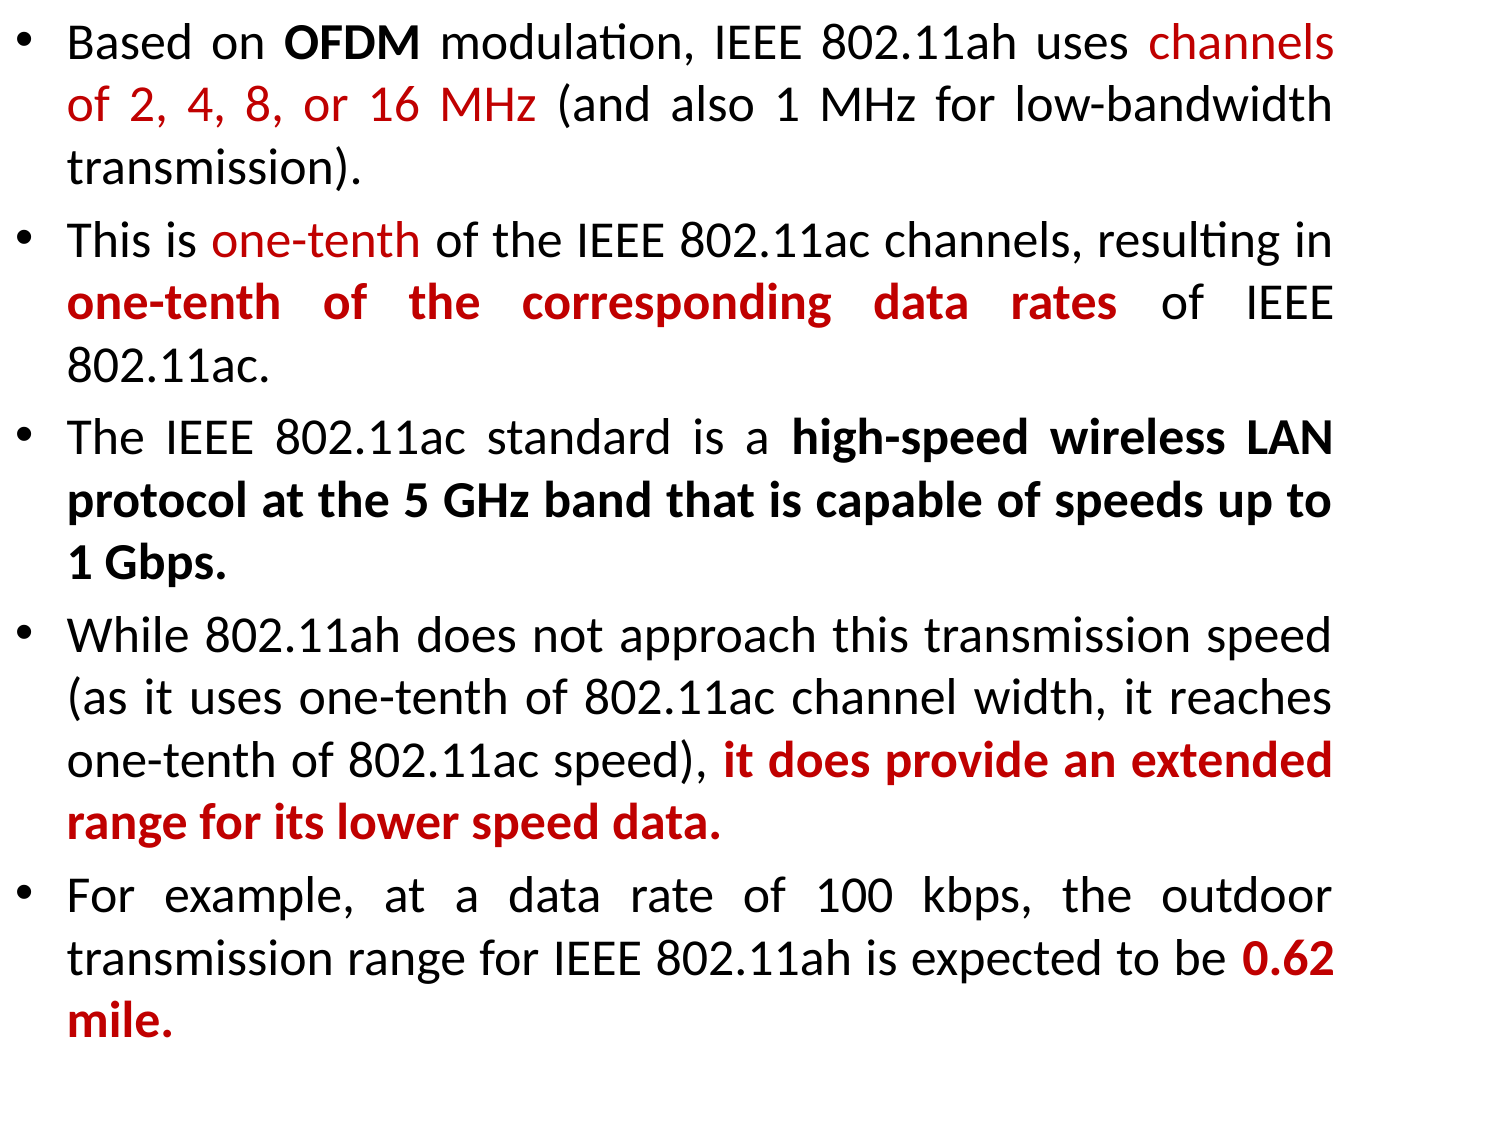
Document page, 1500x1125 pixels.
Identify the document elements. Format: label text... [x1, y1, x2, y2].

list Based on OFDM modulation, IEEE 802.11ah uses channels of 2, 4, 8, or 16 MHz (and also 1 MHz for low-bandwidth transmission). This is one-tenth of the IEEE 802.11ac channels, resulting in one-tenth of the corresponding data rates of IEEE 802.11ac. The IEEE 802.11ac standard is a high-speed wireless LAN protocol at the 5 GHz band that is capable of speeds up to 1 Gbps. While 802.11ah does not approach this transmission speed (as it uses one-tenth of 802.11ac channel width, it reaches one-tenth of 802.11ac speed), it does provide an extended range for its lower speed data. For example, at a data rate of 100 kbps, the outdoor transmission range for IEEE 802.11ah is expected to be 0.62 mile. [0, 0, 1350, 1063]
